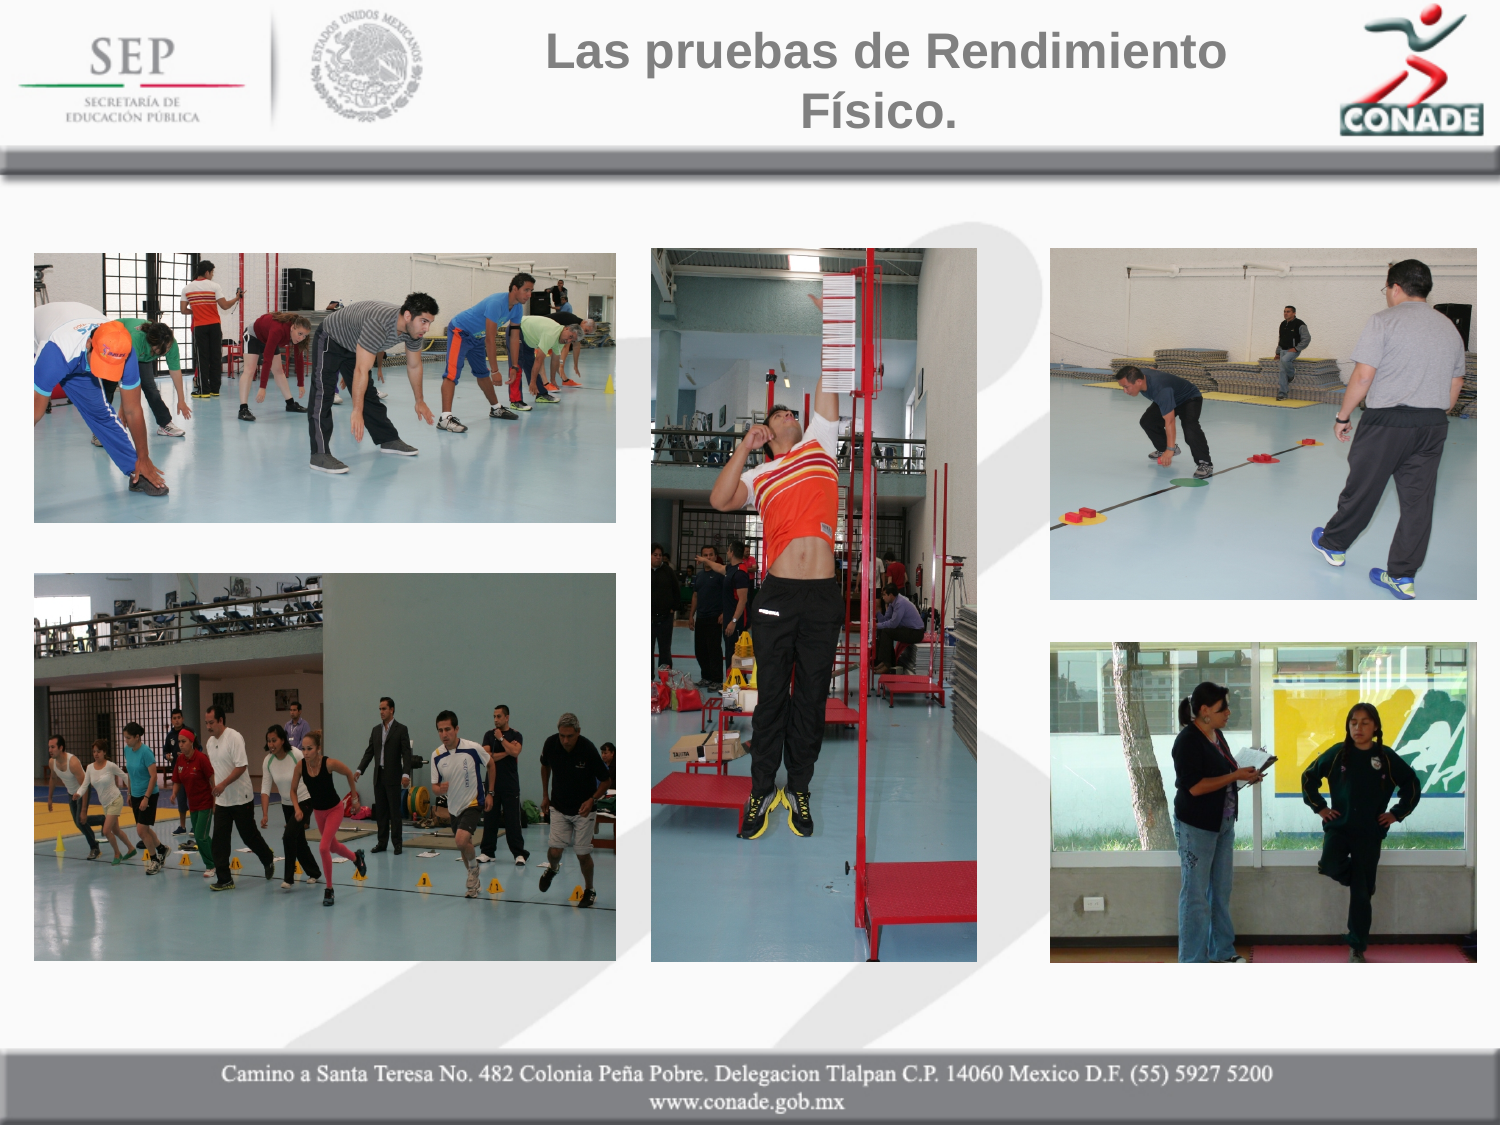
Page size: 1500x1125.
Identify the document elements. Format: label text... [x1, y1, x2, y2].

title Las pruebas de Rendimiento Físico. [471, 18, 1302, 138]
picture [0, 0, 1500, 1125]
